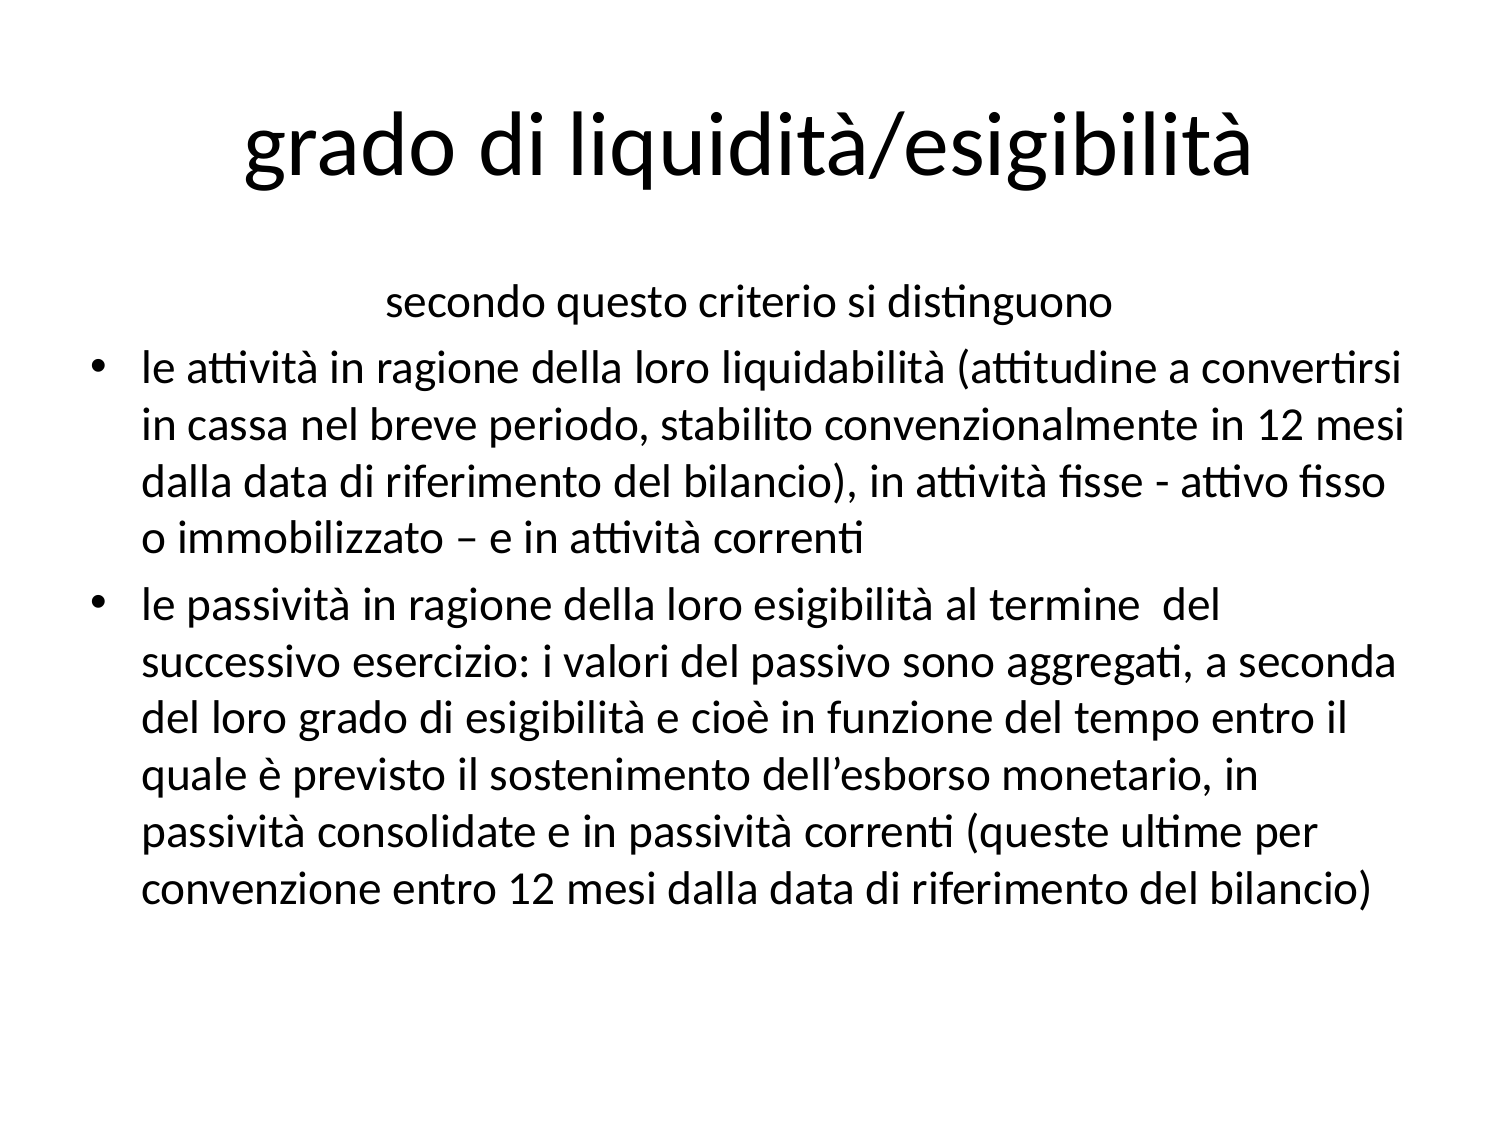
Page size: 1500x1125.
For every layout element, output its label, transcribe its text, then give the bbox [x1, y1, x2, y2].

title grado di liquidità/esigibilità [75, 45, 1425, 233]
list secondo questo criterio si distinguono le attività in ragione della loro liquidabilità (attitudine a convertirsi in cassa nel breve periodo, stabilito convenzionalmente in 12 mesi dalla data di riferimento del bilancio), in attività fisse - attivo fisso o immobilizzato – e in attività correnti le passività in ragione della loro esigibilità al termine del successivo esercizio: i valori del passivo sono aggregati, a seconda del loro grado di esigibilità e cioè in funzione del tempo entro il quale è previsto il sostenimento dell’esborso monetario, in passività consolidate e in passività correnti (queste ultime per convenzione entro 12 mesi dalla data di riferimento del bilancio) [75, 262, 1425, 1005]
